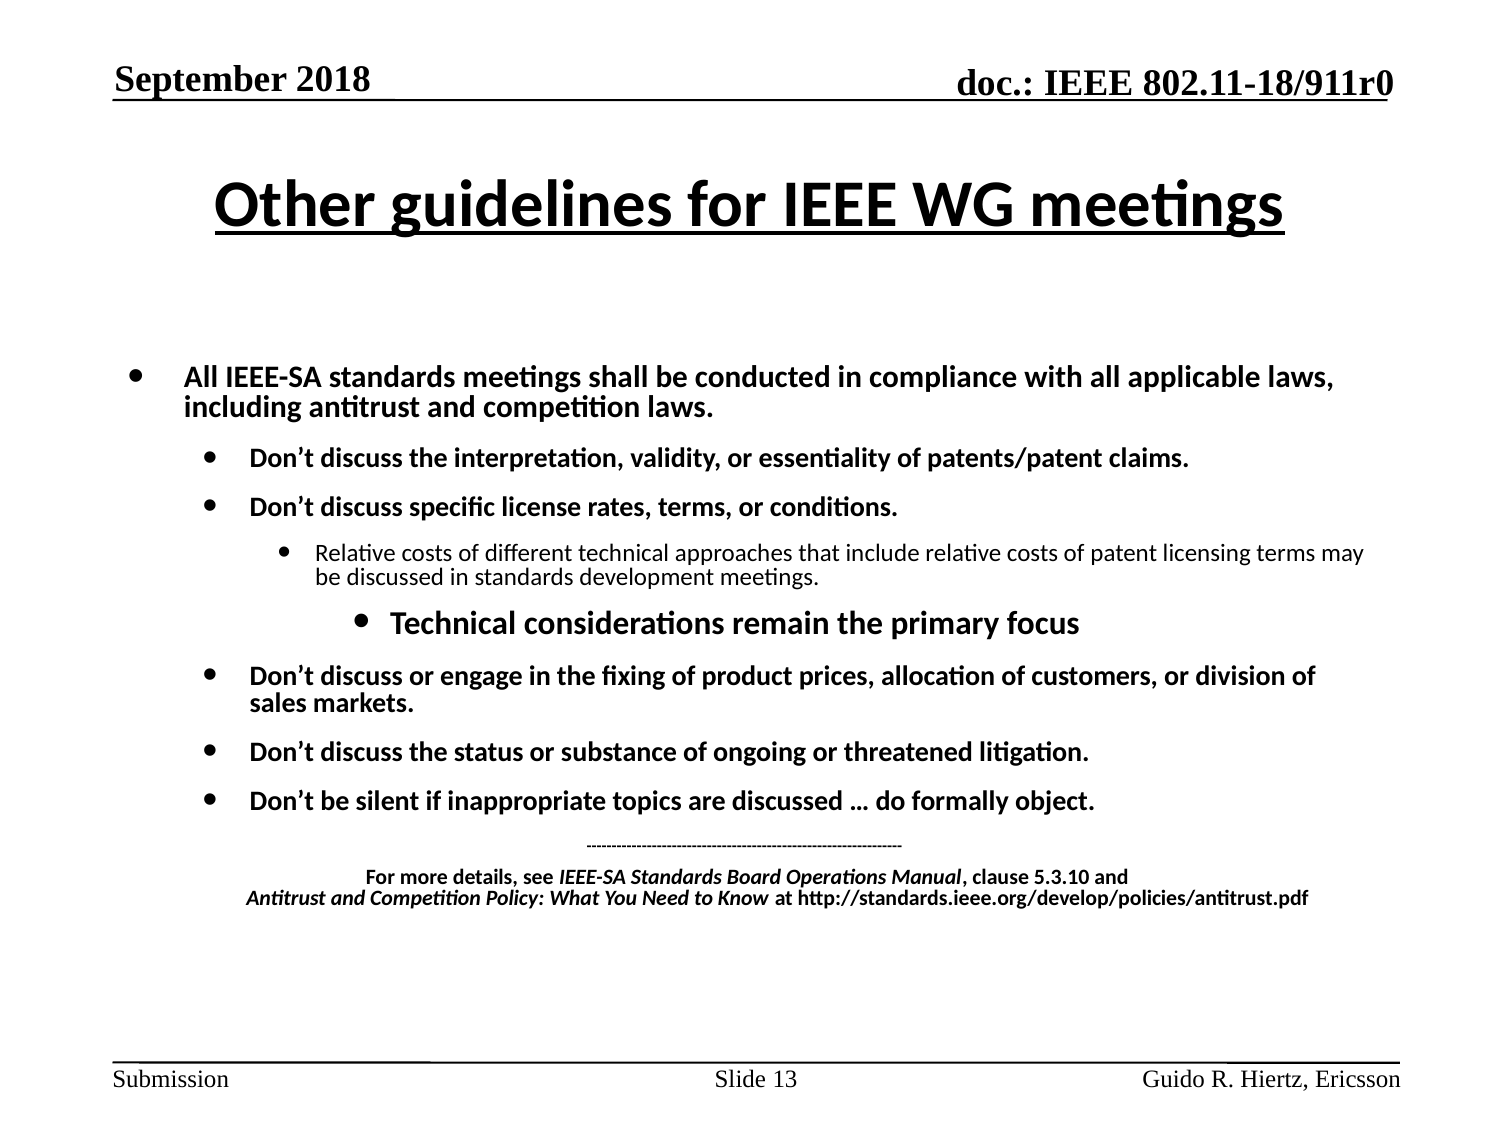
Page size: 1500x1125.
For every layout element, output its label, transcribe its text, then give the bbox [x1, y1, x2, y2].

slide_number Slide 13 [712, 1061, 800, 1123]
list All IEEE-SA standards meetings shall be conducted in compliance with all applicable laws, including antitrust and competition laws. Don’t discuss the interpretation, validity, or essentiality of patents/patent claims. Don’t discuss specific license rates, terms, or conditions. Relative costs of different technical approaches that include relative costs of patent licensing terms may be discussed in standards development meetings. Technical considerations remain the primary focus Don’t discuss or engage in the fixing of product prices, allocation of customers, or division of sales markets. Don’t discuss the status or substance of ongoing or threatened litigation. Don’t be silent if inappropriate topics are discussed … do formally object. --------------------------------------------------------------- For more details, see IEEE-SA Standards Board Operations Manual, clause 5.3.10 and Antitrust and Competition Policy: What You Need to Know at http://standards.ieee.org/develop/policies/antitrust.pdf [112, 355, 1388, 891]
footer Guido R. Hiertz, Ericsson [878, 1061, 1402, 1093]
title Other guidelines for IEEE WG meetings [112, 112, 1388, 288]
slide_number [114, 54, 423, 100]
